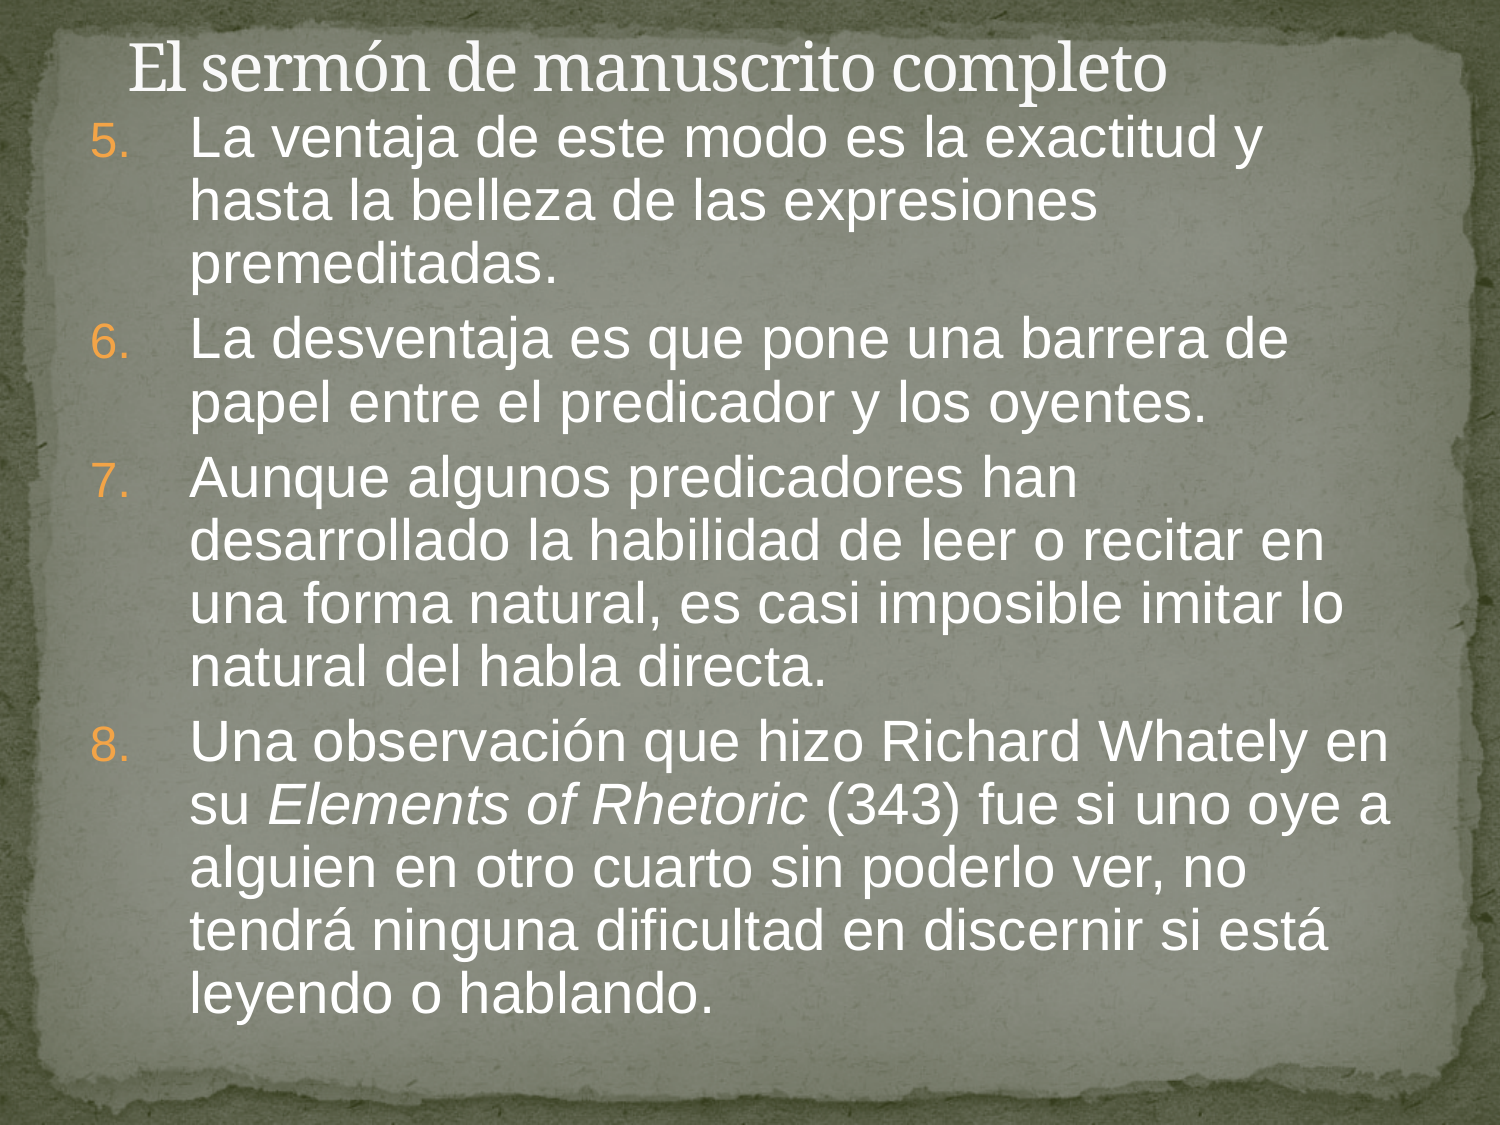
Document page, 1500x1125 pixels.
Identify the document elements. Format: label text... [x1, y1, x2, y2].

list La ventaja de este modo es la exactitud y hasta la belleza de las expresiones premeditadas. La desventaja es que pone una barrera de papel entre el predicador y los oyentes. Aunque algunos predicadores han desarrollado la habilidad de leer o recitar en una forma natural, es casi imposible imitar lo natural del habla directa. Una observación que hizo Richard Whately en su Elements of Rhetoric (343) fue si uno oye a alguien en otro cuarto sin poderlo ver, no tendrá ninguna dificultad en discernir si está leyendo o hablando. [75, 99, 1425, 1125]
title El sermón de manuscrito completo [112, 0, 1388, 113]
